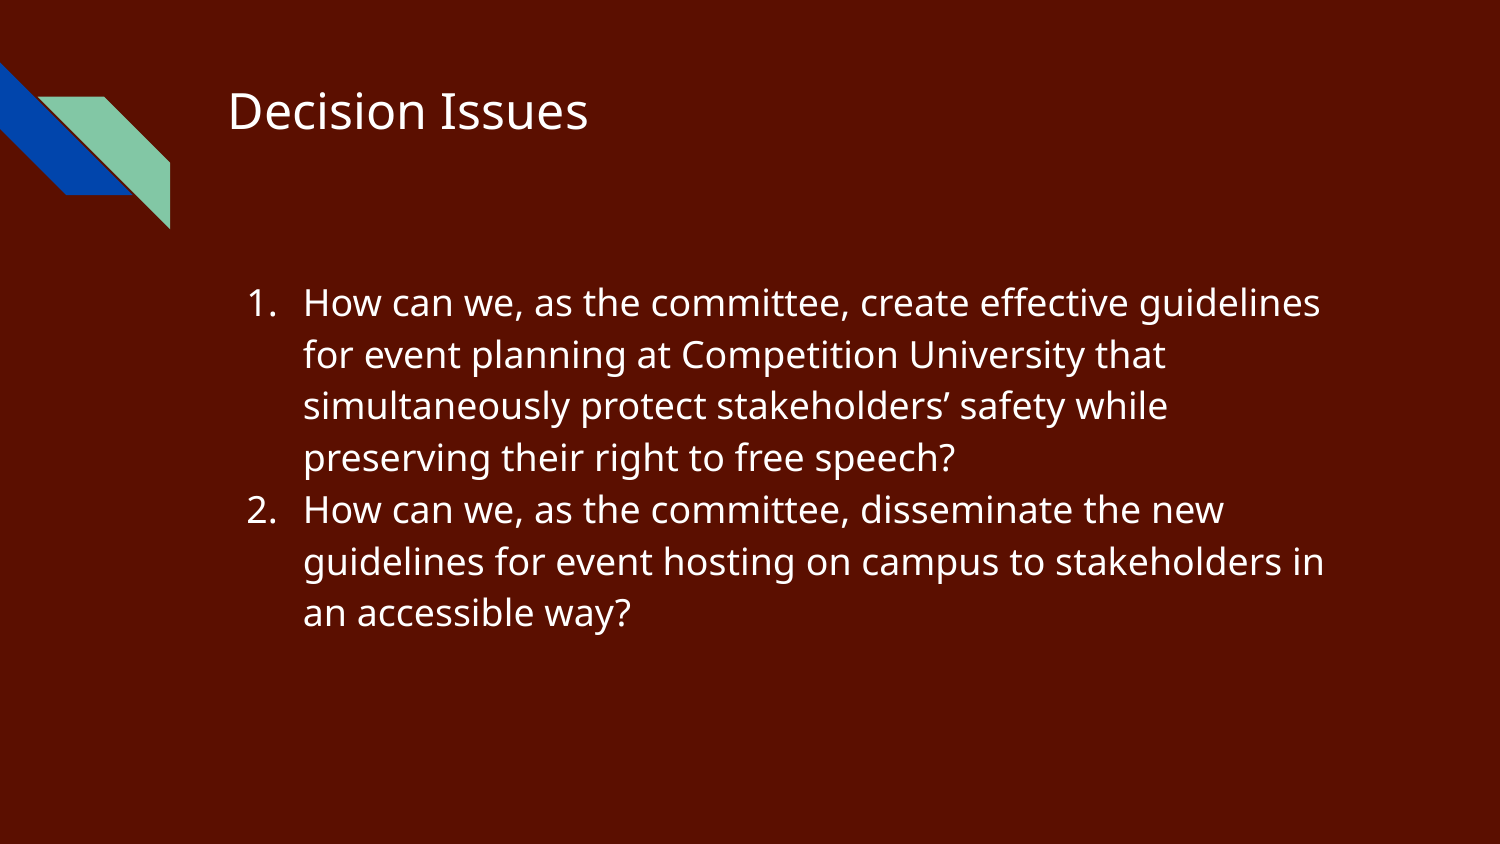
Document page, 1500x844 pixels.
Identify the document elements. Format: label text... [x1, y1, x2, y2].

title Decision Issues [212, 64, 1368, 215]
list How can we, as the committee, create effective guidelines for event planning at Competition University that simultaneously protect stakeholders’ safety while preserving their right to free speech? How can we, as the committee, disseminate the new guidelines for event hosting on campus to stakeholders in an accessible way? [212, 257, 1368, 735]
